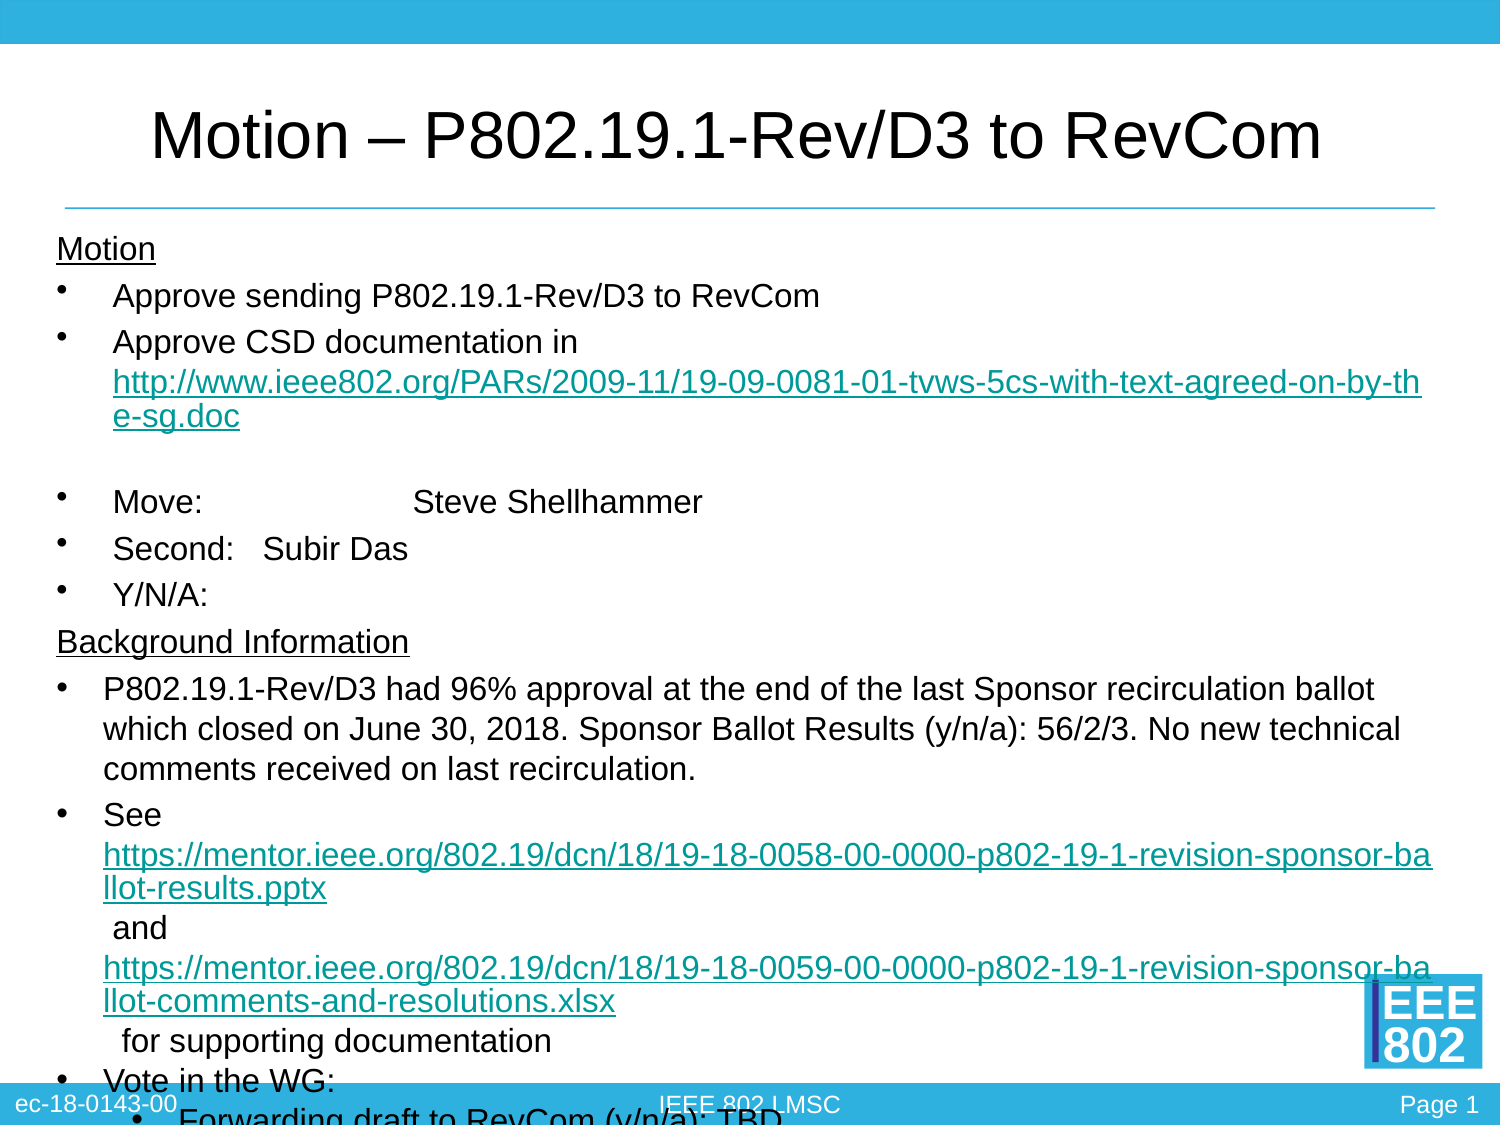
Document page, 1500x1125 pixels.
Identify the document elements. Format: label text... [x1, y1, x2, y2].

list Motion Approve sending P802.19.1-Rev/D3 to RevCom Approve CSD documentation in http://www.ieee802.org/PARs/2009-11/19-09-0081-01-tvws-5cs-with-text-agreed-on-by-the-sg.doc Move: Steve Shellhammer Second: Subir Das Y/N/A: Background Information P802.19.1-Rev/D3 had 96% approval at the end of the last Sponsor recirculation ballot which closed on June 30, 2018. Sponsor Ballot Results (y/n/a): 56/2/3. No new technical comments received on last recirculation. See https://mentor.ieee.org/802.19/dcn/18/19-18-0058-00-0000-p802-19-1-revision-sponsor-ballot-results.pptx and https://mentor.ieee.org/802.19/dcn/18/19-18-0059-00-0000-p802-19-1-revision-sponsor-ballot-comments-and-resolutions.xlsx for supporting documentation Vote in the WG: Forwarding draft to RevCom (y/n/a): TBD Approve CSD (y/n/a): TBD [41, 220, 1450, 1063]
title Motion – P802.19.1-Rev/D3 to RevCom [37, 66, 1438, 197]
